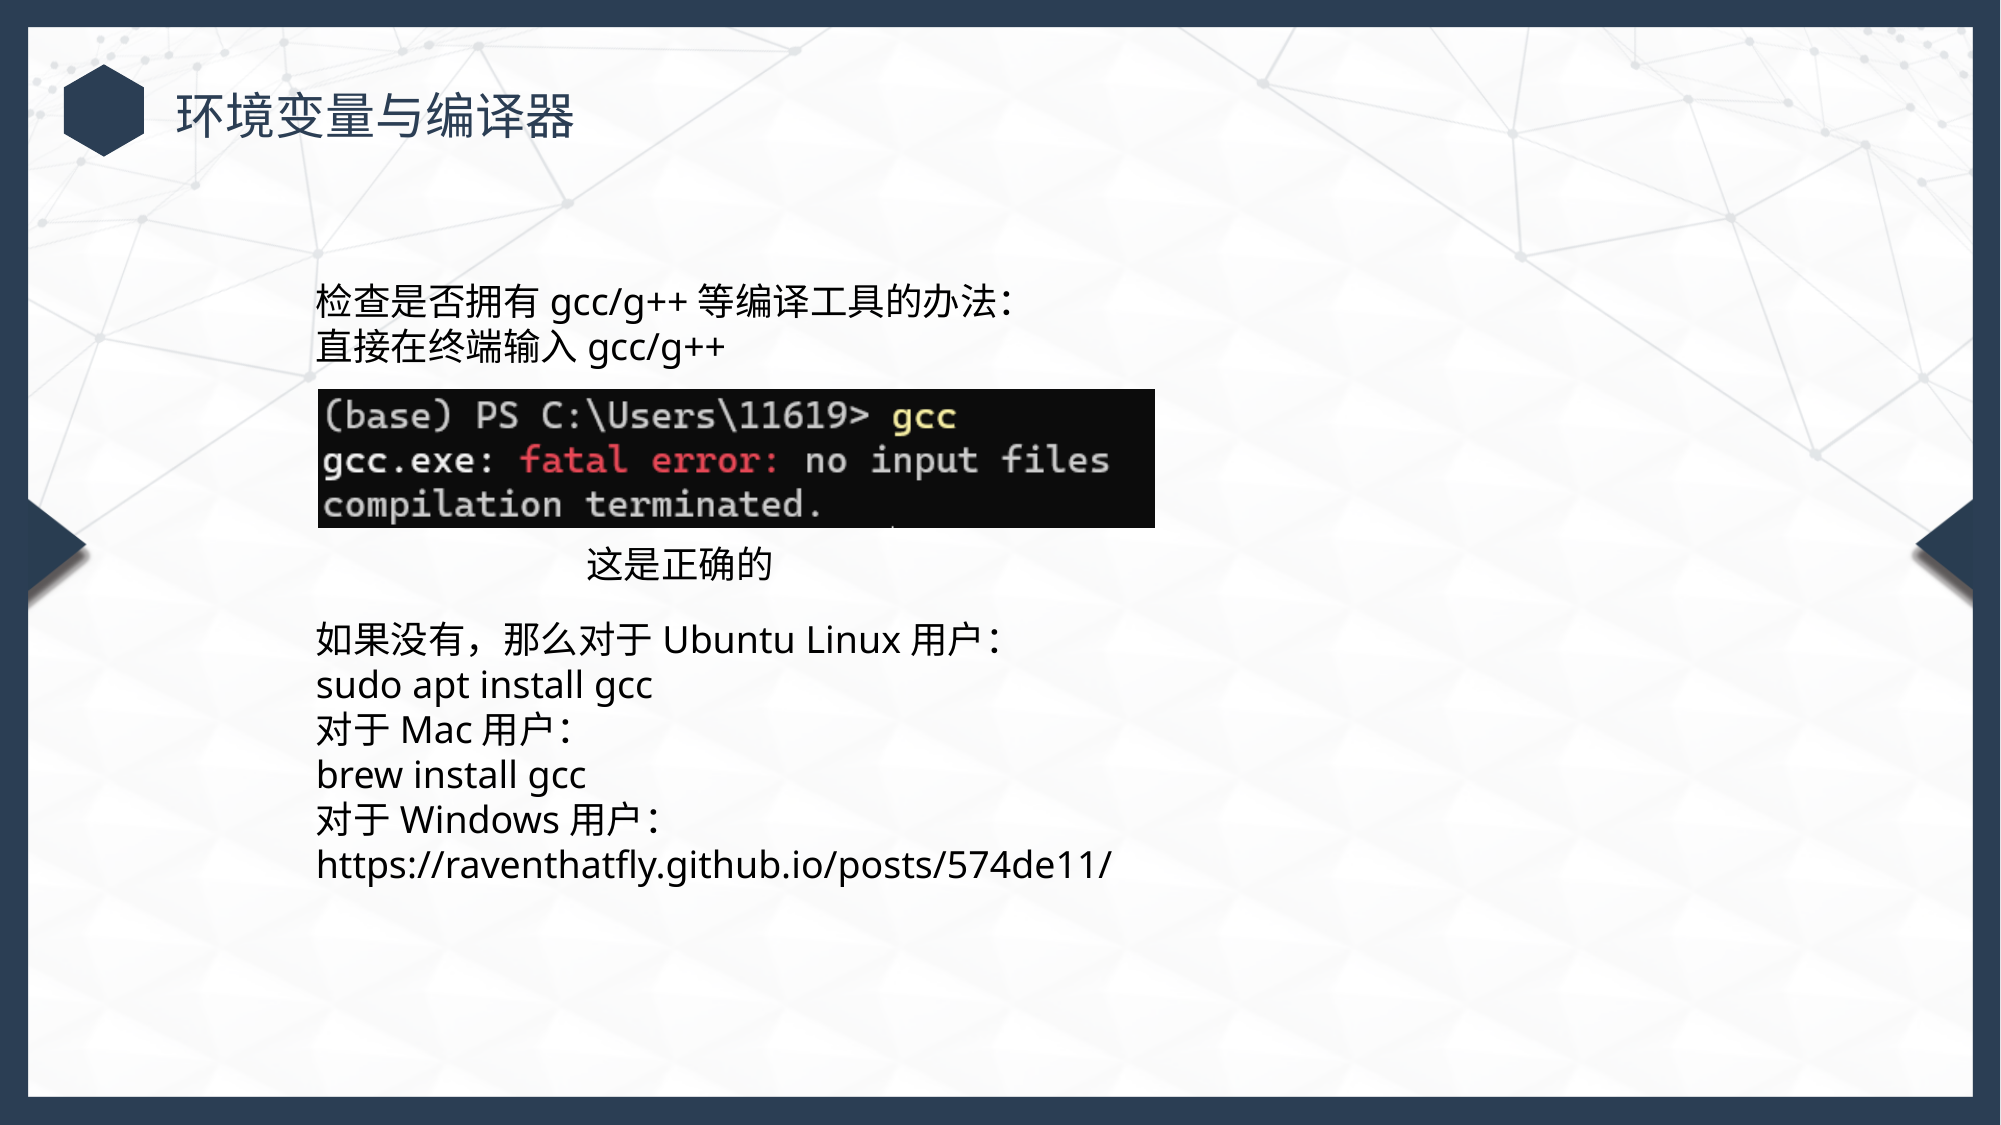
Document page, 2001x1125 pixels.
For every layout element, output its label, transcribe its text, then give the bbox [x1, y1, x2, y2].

text_box [63, 64, 144, 157]
picture [0, 0, 2001, 1125]
text_box 这是正确的 [571, 533, 1969, 683]
text_box 环境变量与编译器 [160, 77, 595, 153]
text_box 检查是否拥有gcc/g++等编译工具的办法： 直接在终端输入gcc/g++ [301, 270, 1698, 466]
text_box 如果没有，那么对于Ubuntu Linux用户： sudo apt install gcc 对于Mac用户： brew install gcc 对于Windows用户： https://raventhatfly.github.io/posts/574de11/ [301, 608, 1698, 939]
